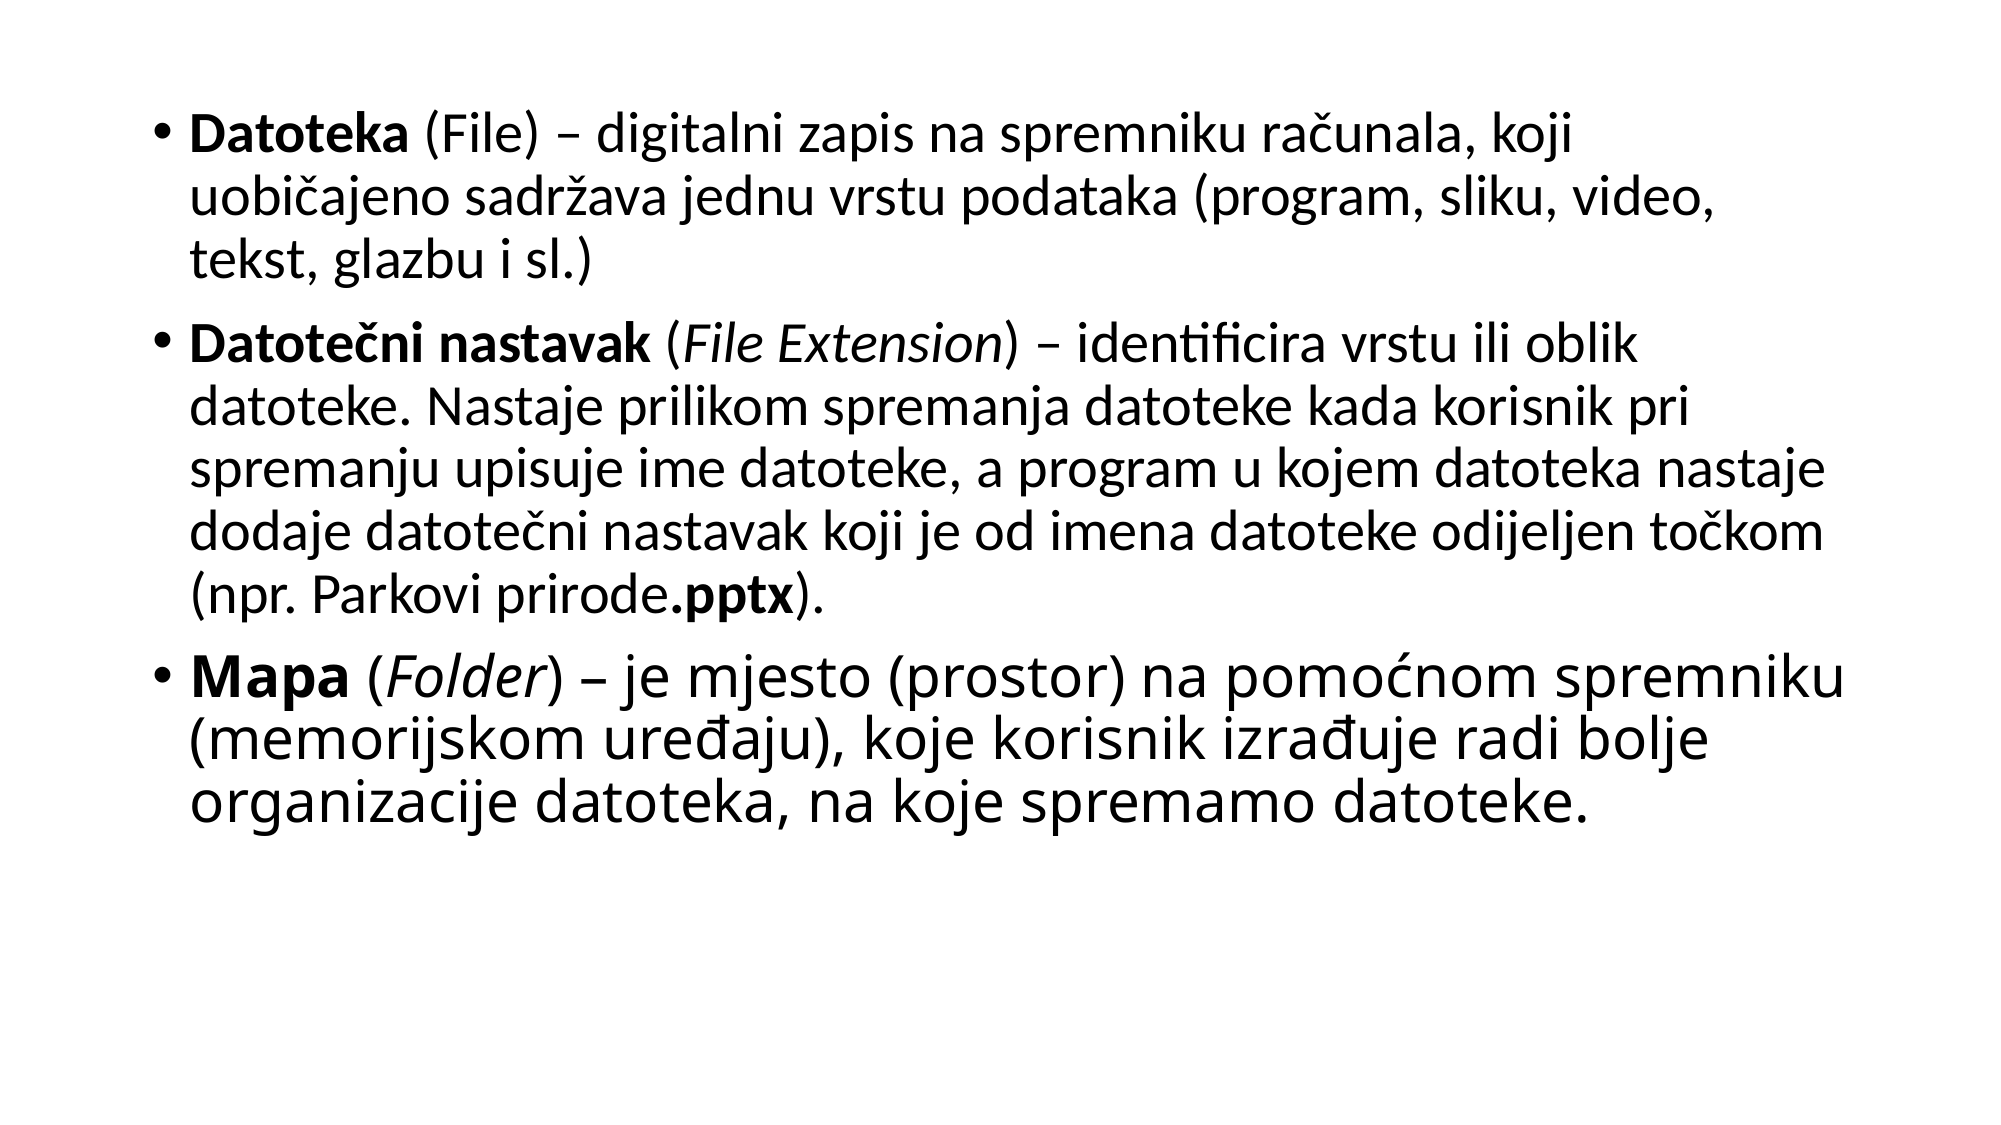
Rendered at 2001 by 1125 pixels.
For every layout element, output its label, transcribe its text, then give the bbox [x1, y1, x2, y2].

list Datoteka (File) – digitalni zapis na spremniku računala, koji uobičajeno sadržava jednu vrstu podataka (program, sliku, video, tekst, glazbu i sl.) Datotečni nastavak (File Extension) – identificira vrstu ili oblik datoteke. Nastaje prilikom spremanja datoteke kada korisnik pri spremanju upisuje ime datoteke, a program u kojem datoteka nastaje dodaje datotečni nastavak koji je od imena datoteke odijeljen točkom (npr. Parkovi prirode.pptx). Mapa (Folder) – je mjesto (prostor) na pomoćnom spremniku (memorijskom uređaju), koje korisnik izrađuje radi bolje organizacije datoteka, na koje spremamo datoteke. [137, 94, 1863, 1014]
